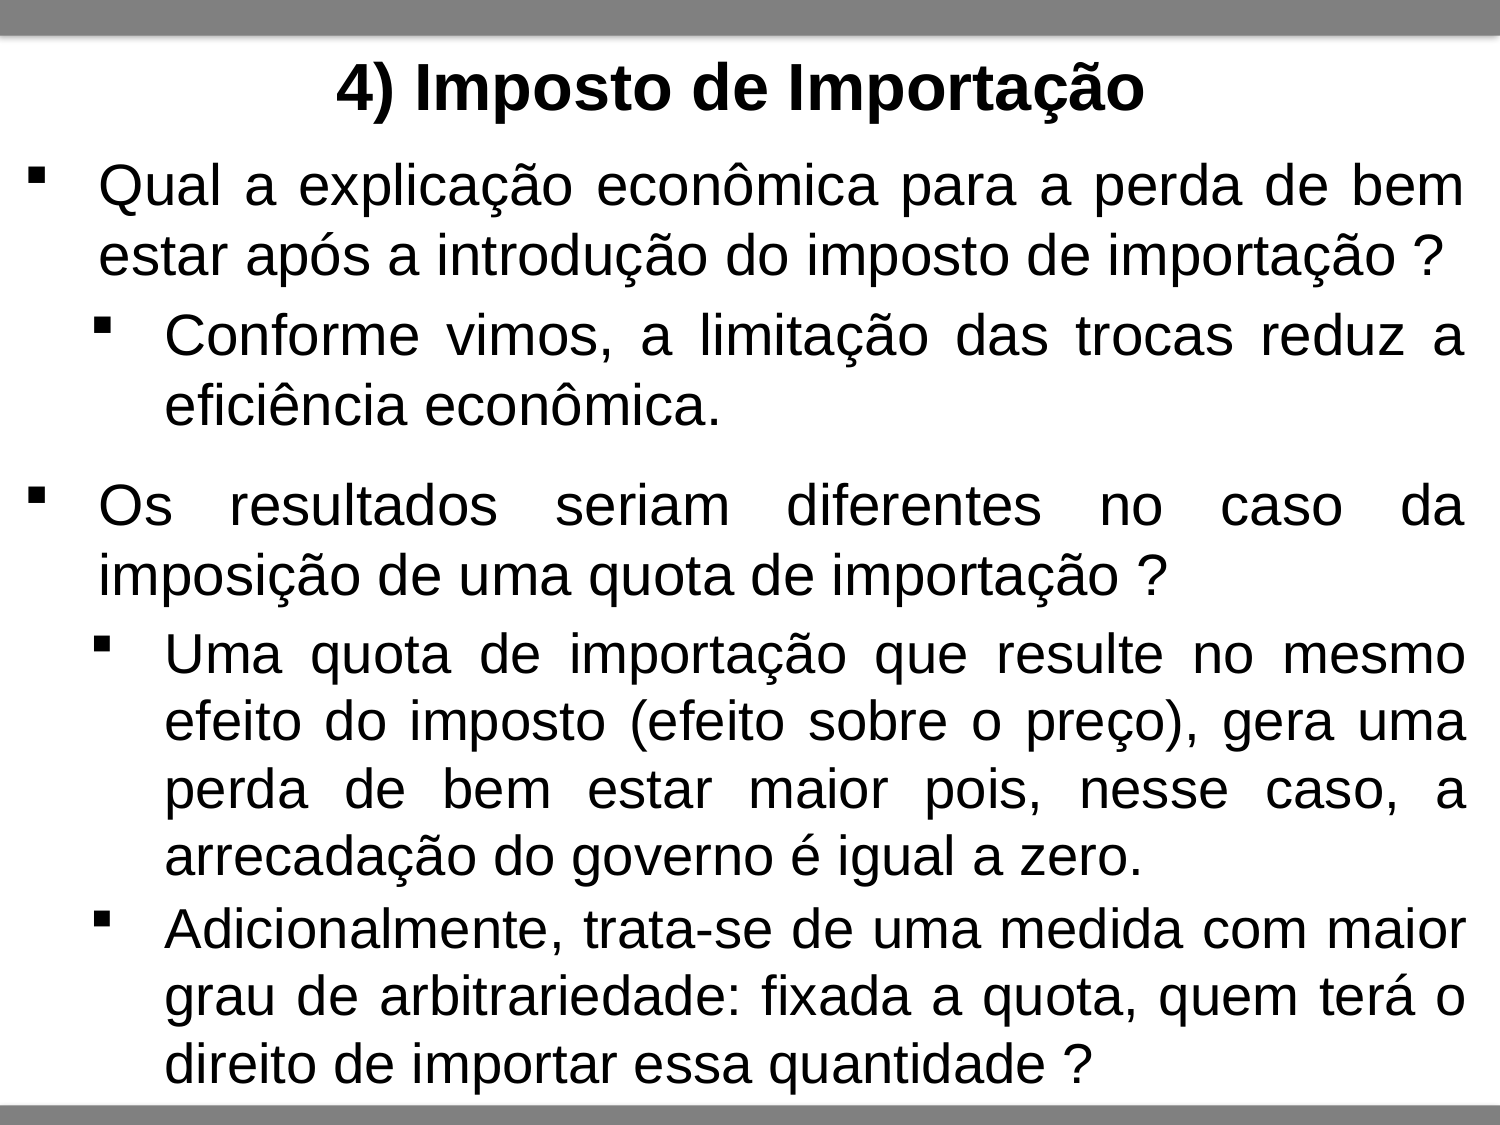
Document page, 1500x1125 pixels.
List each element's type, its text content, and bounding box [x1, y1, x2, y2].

text_box 4) Imposto de Importação [55, 0, 1430, 171]
text_box Qual a explicação econômica para a perda de bem estar após a introdução do imposto de importação ? Conforme vimos, a limitação das trocas reduz a eficiência econômica. Os resultados seriam diferentes no caso da imposição de uma quota de importação ? Uma quota de importação que resulte no mesmo efeito do imposto (efeito sobre o preço), gera uma perda de bem estar maior pois, nesse caso, a arrecadação do governo é igual a zero. Adicionalmente, trata-se de uma medida com maior grau de arbitrariedade: fixada a quota, quem terá o direito de importar essa quantidade ? [9, 139, 1482, 937]
